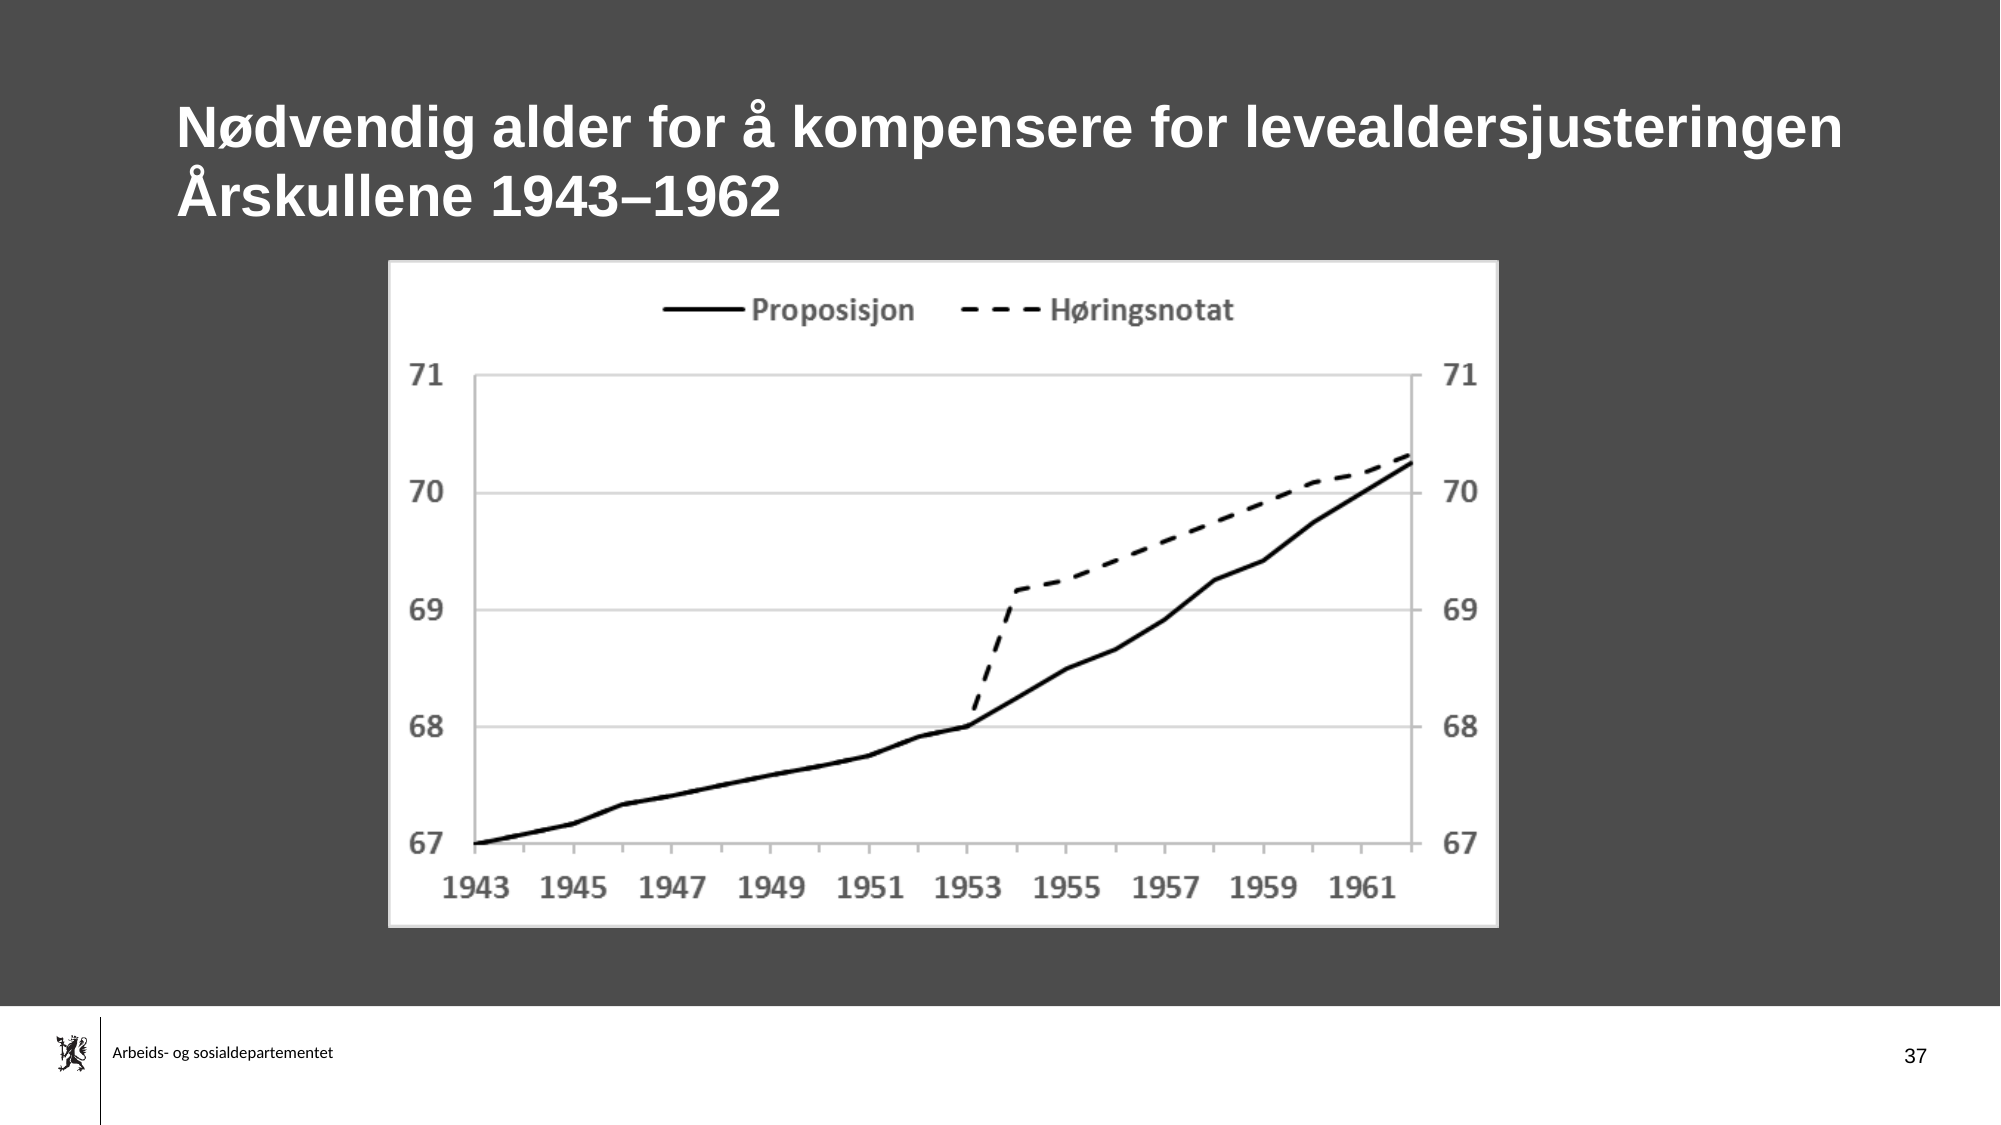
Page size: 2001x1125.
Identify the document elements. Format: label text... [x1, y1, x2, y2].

slide_number 37 [1844, 1035, 1928, 1072]
picture [56, 1035, 87, 1072]
title Nødvendig alder for å kompensere for levealdersjusteringen Årskullene 1943–1962 [161, 48, 1881, 237]
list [388, 260, 1500, 929]
text_box [0, 0, 2000, 1008]
